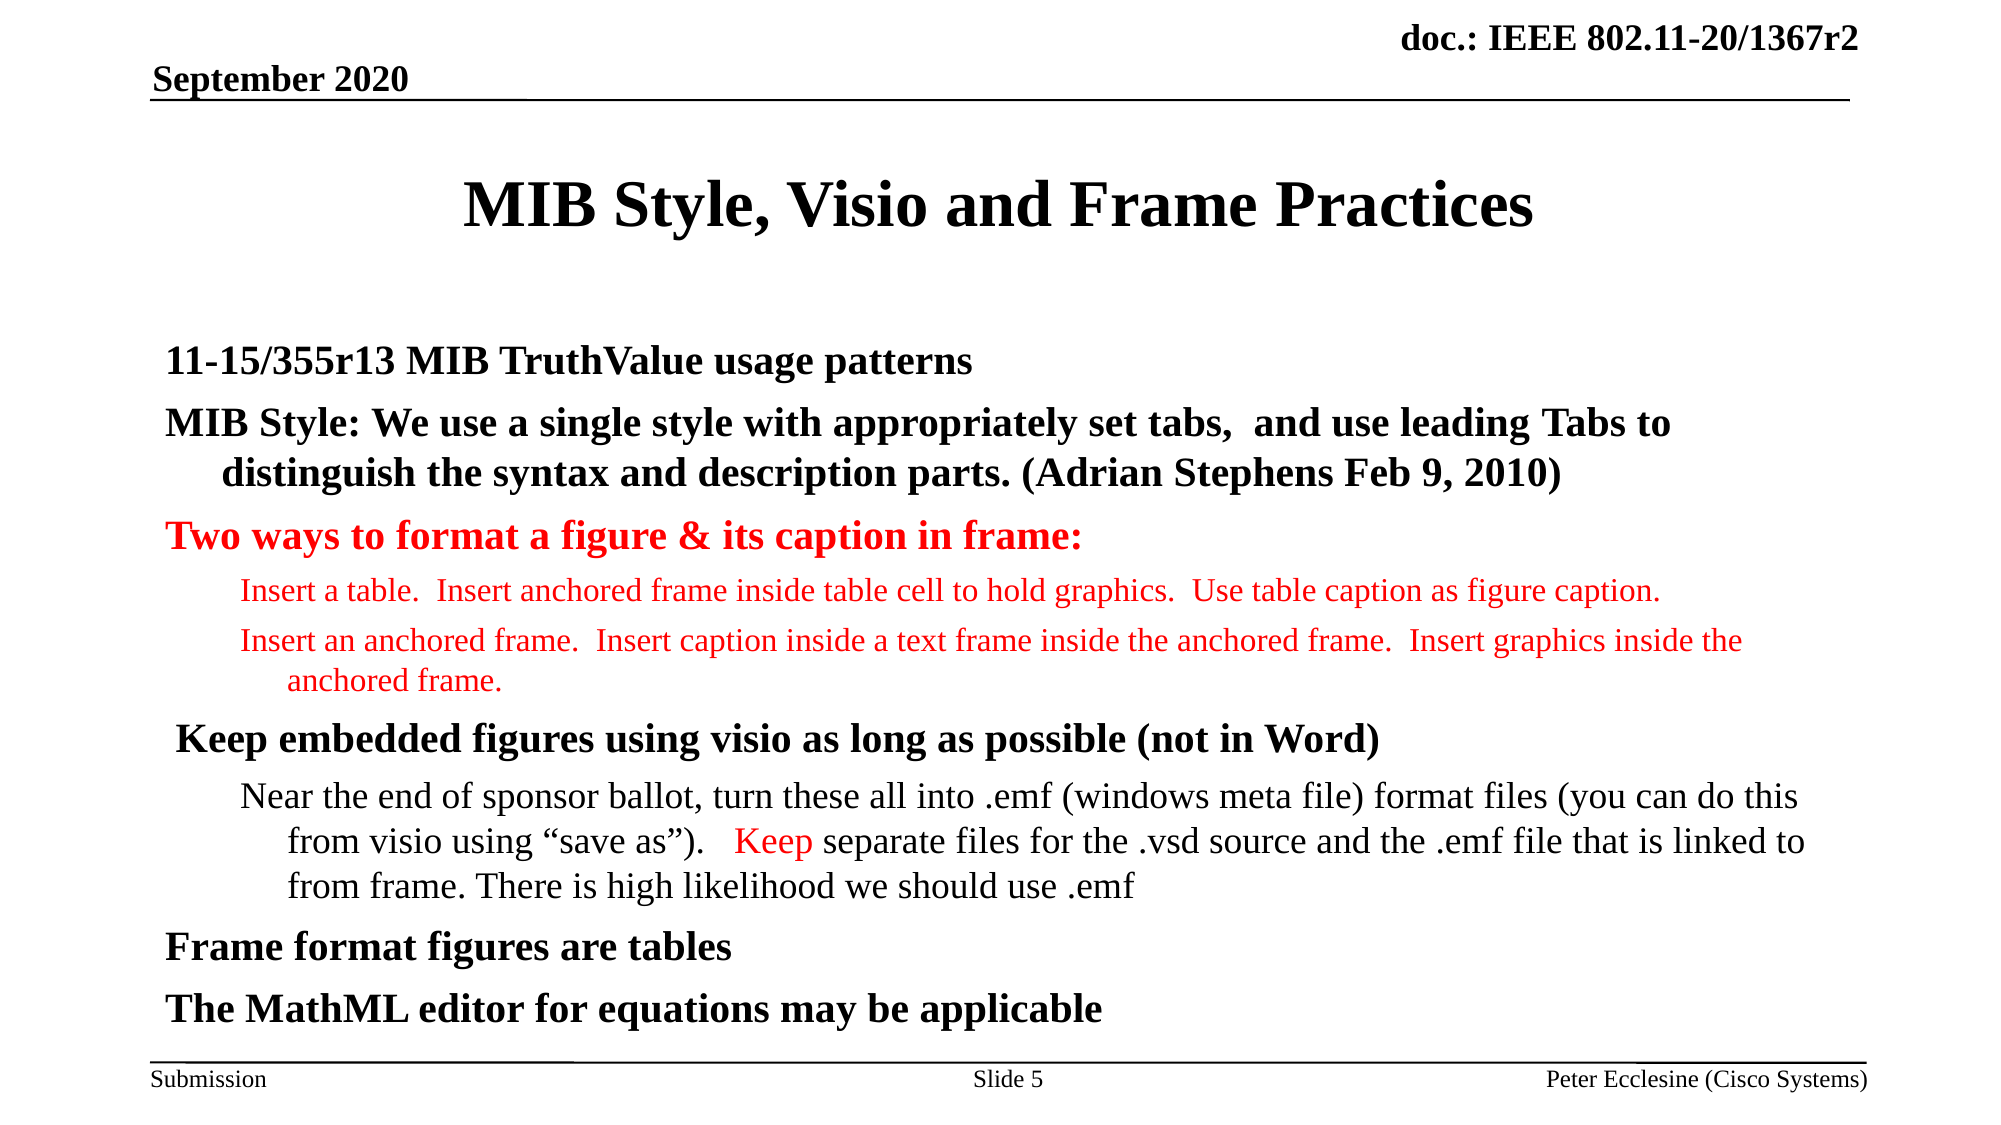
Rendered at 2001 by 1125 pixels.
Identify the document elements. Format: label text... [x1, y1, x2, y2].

footer Peter Ecclesine (Cisco Systems) [1171, 1061, 1869, 1093]
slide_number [152, 54, 563, 100]
list 11-15/355r13 MIB TruthValue usage patterns MIB Style: We use a single style with appropriately set tabs, and use leading Tabs to distinguish the syntax and description parts. (Adrian Stephens Feb 9, 2010) Two ways to format a figure & its caption in frame: Insert a table. Insert anchored frame inside table cell to hold graphics. Use table caption as figure caption. Insert an anchored frame. Insert caption inside a text frame inside the anchored frame. Insert graphics inside the anchored frame. Keep embedded figures using visio as long as possible (not in Word) Near the end of sponsor ballot, turn these all into .emf (windows meta file) format files (you can do this from visio using “save as”). Keep separate files for the .vsd source and the .emf file that is linked to from frame. There is high likelihood we should use .emf Frame format figures are tables The MathML editor for equations may be applicable [149, 324, 1850, 1000]
slide_number Slide 5 [950, 1061, 1067, 1123]
title MIB Style, Visio and Frame Practices [149, 112, 1850, 288]
